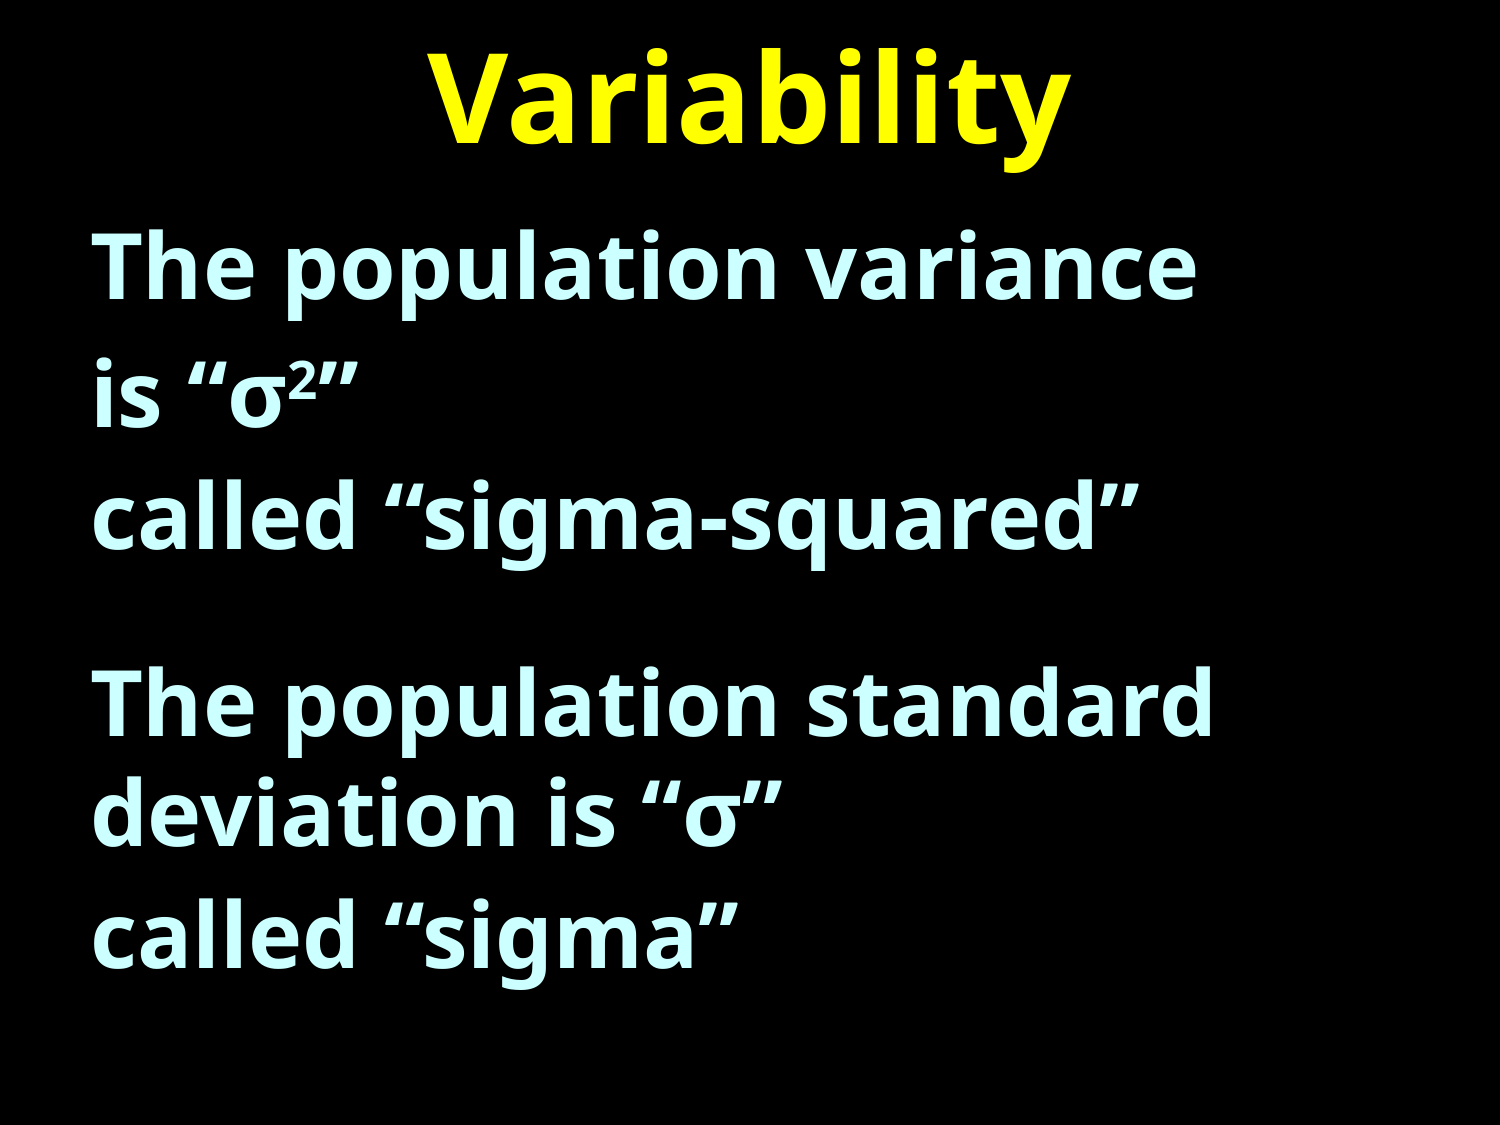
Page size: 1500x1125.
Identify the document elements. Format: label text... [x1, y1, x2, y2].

title Variability [0, 0, 1500, 188]
list The population variance is “σ2” called “sigma-squared” The population standard deviation is “σ” called “sigma” [75, 200, 1425, 1125]
